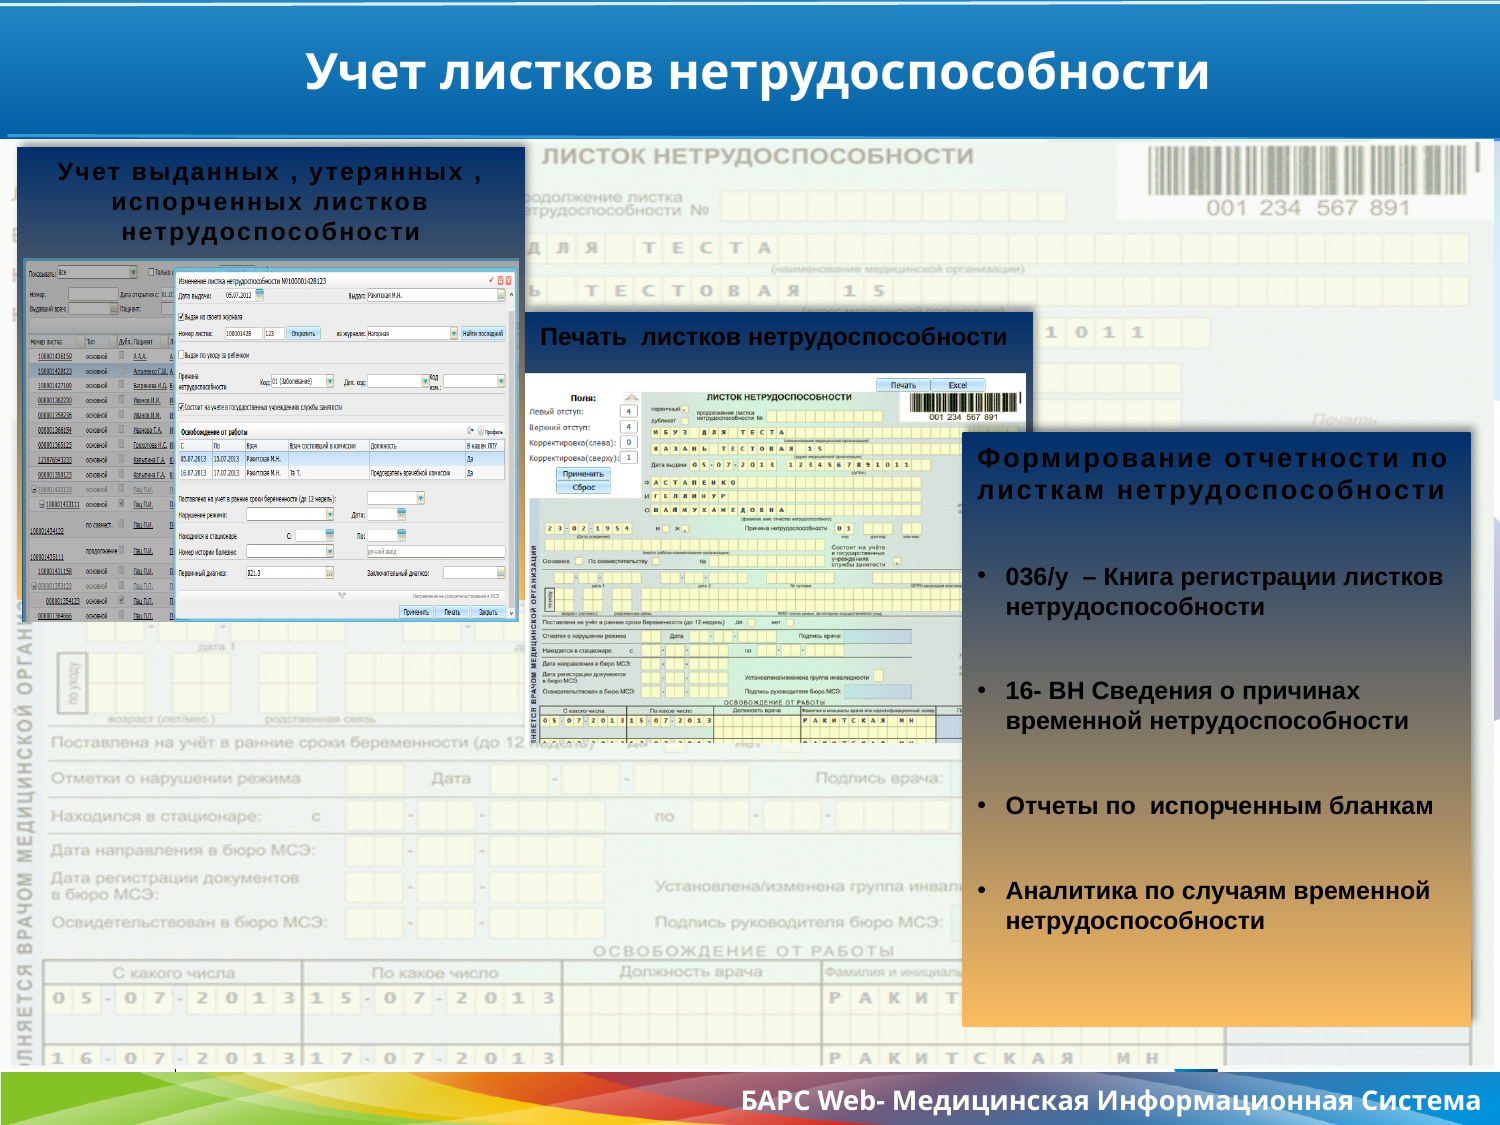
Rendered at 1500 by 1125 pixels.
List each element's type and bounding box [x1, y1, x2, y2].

text_box [0, 0, 1500, 140]
picture [0, 139, 1500, 1069]
text_box [0, 1067, 1500, 1125]
